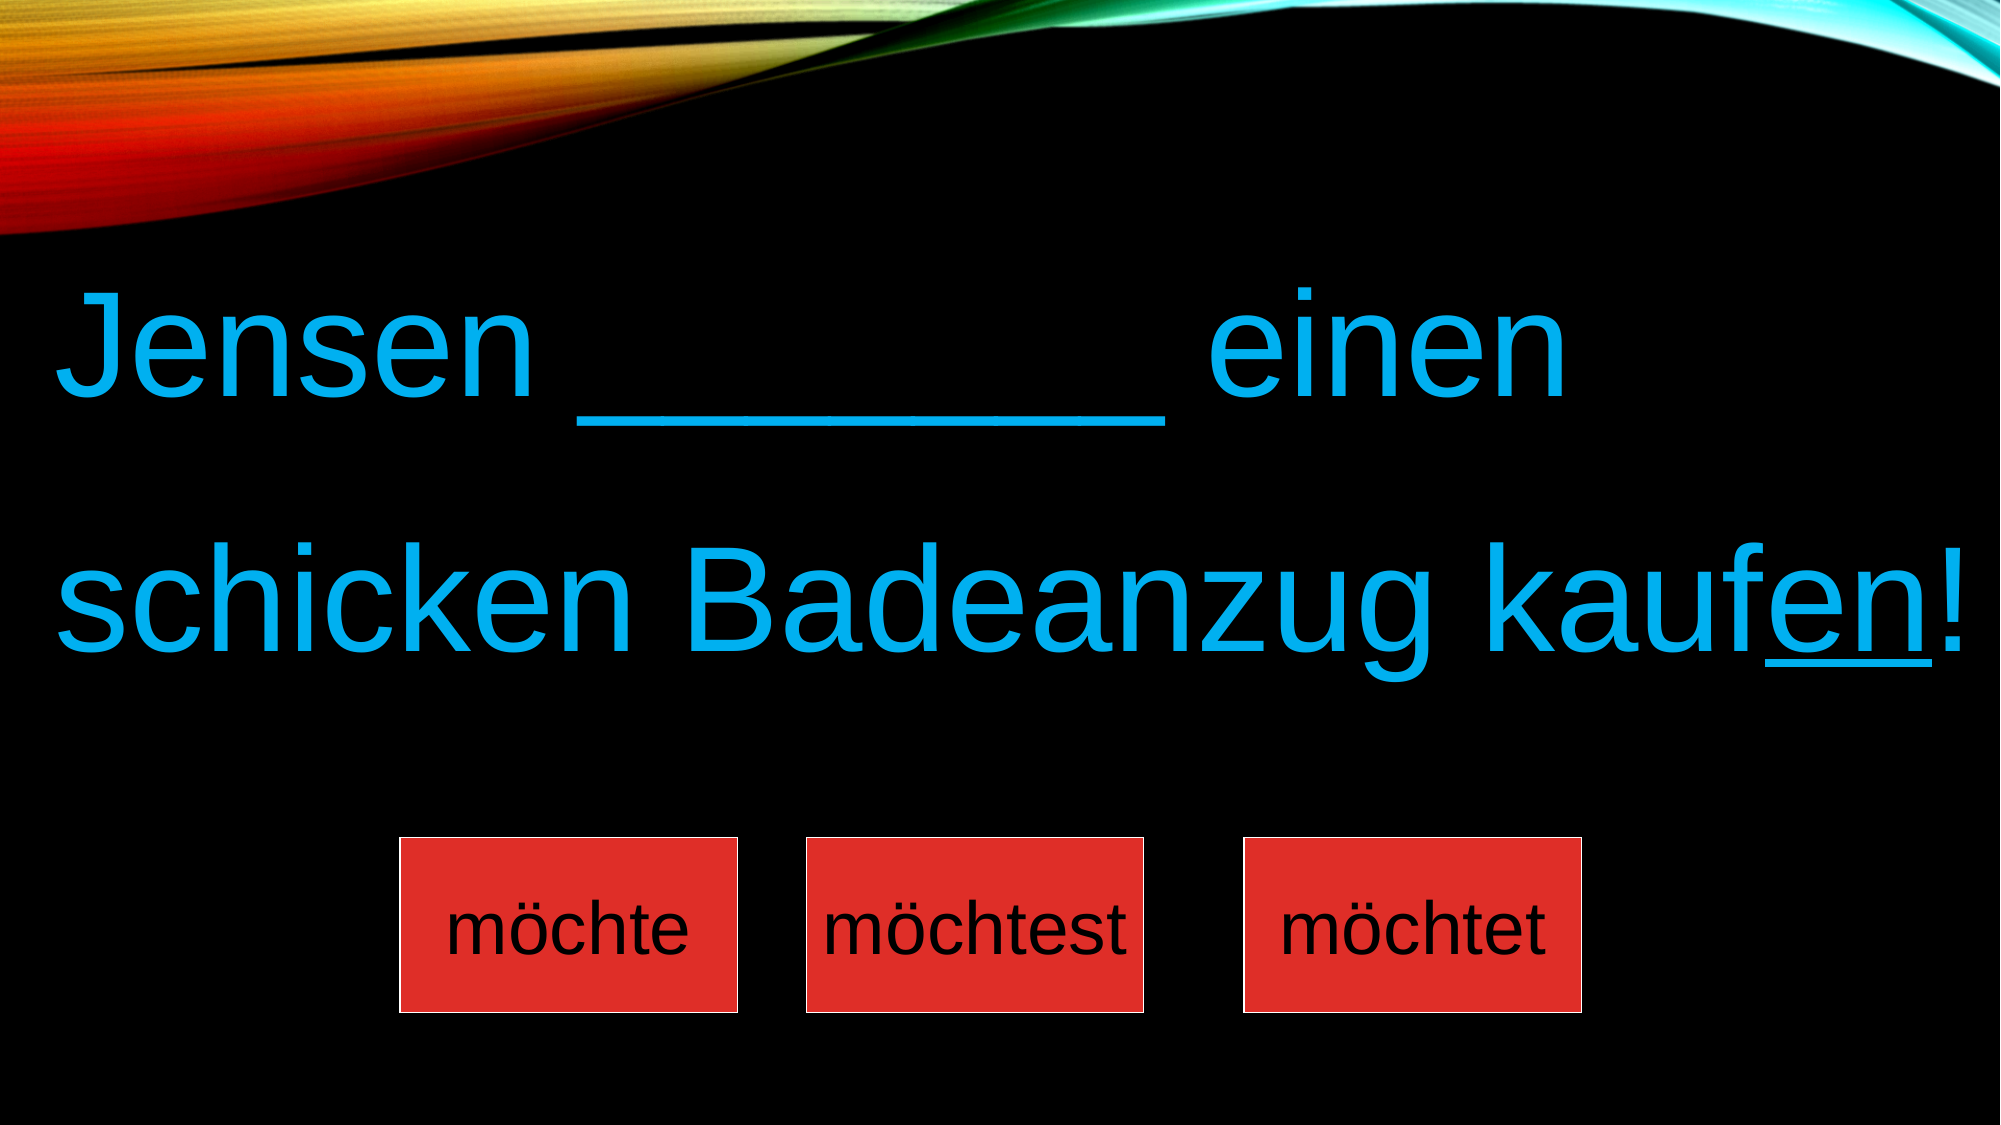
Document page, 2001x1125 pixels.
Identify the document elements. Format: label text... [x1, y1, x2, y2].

text_box möchtest [806, 837, 1144, 1013]
picture [0, 0, 2000, 237]
text_box möchtet [1244, 837, 1582, 1013]
text_box Jensen _______ einen schicken Badeanzug kaufen! [40, 238, 2000, 689]
text_box möchte [399, 837, 738, 1013]
